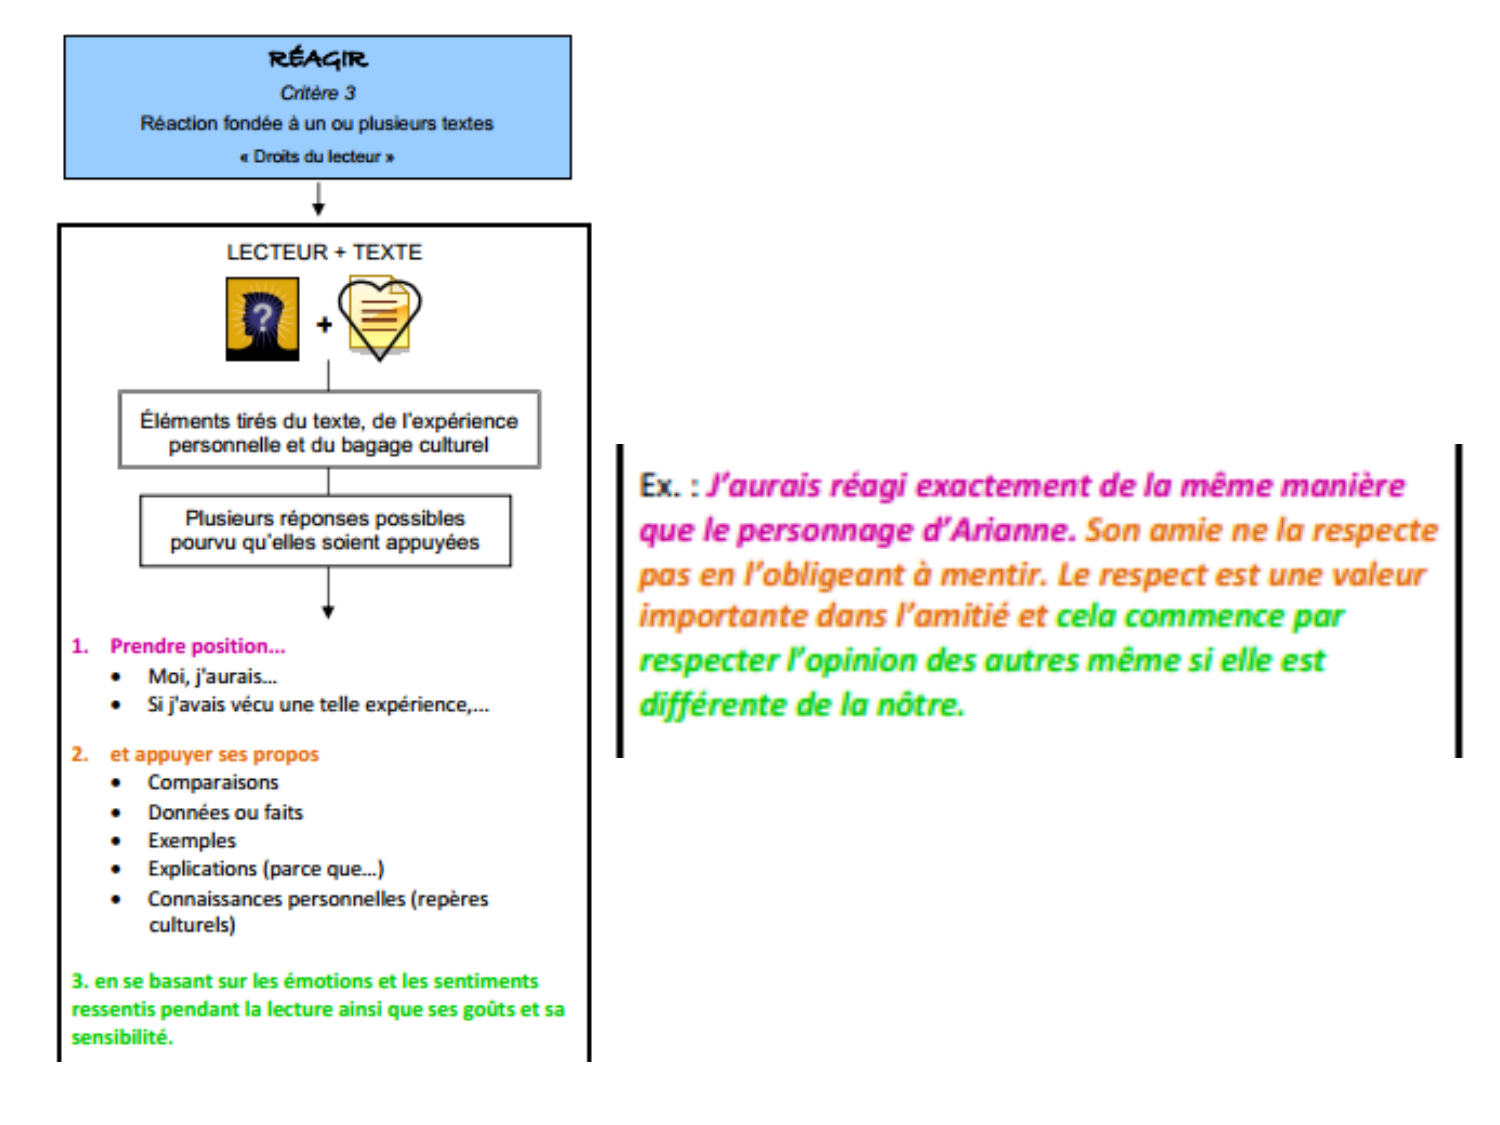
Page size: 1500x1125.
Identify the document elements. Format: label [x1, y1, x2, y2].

picture [48, 29, 1485, 1062]
